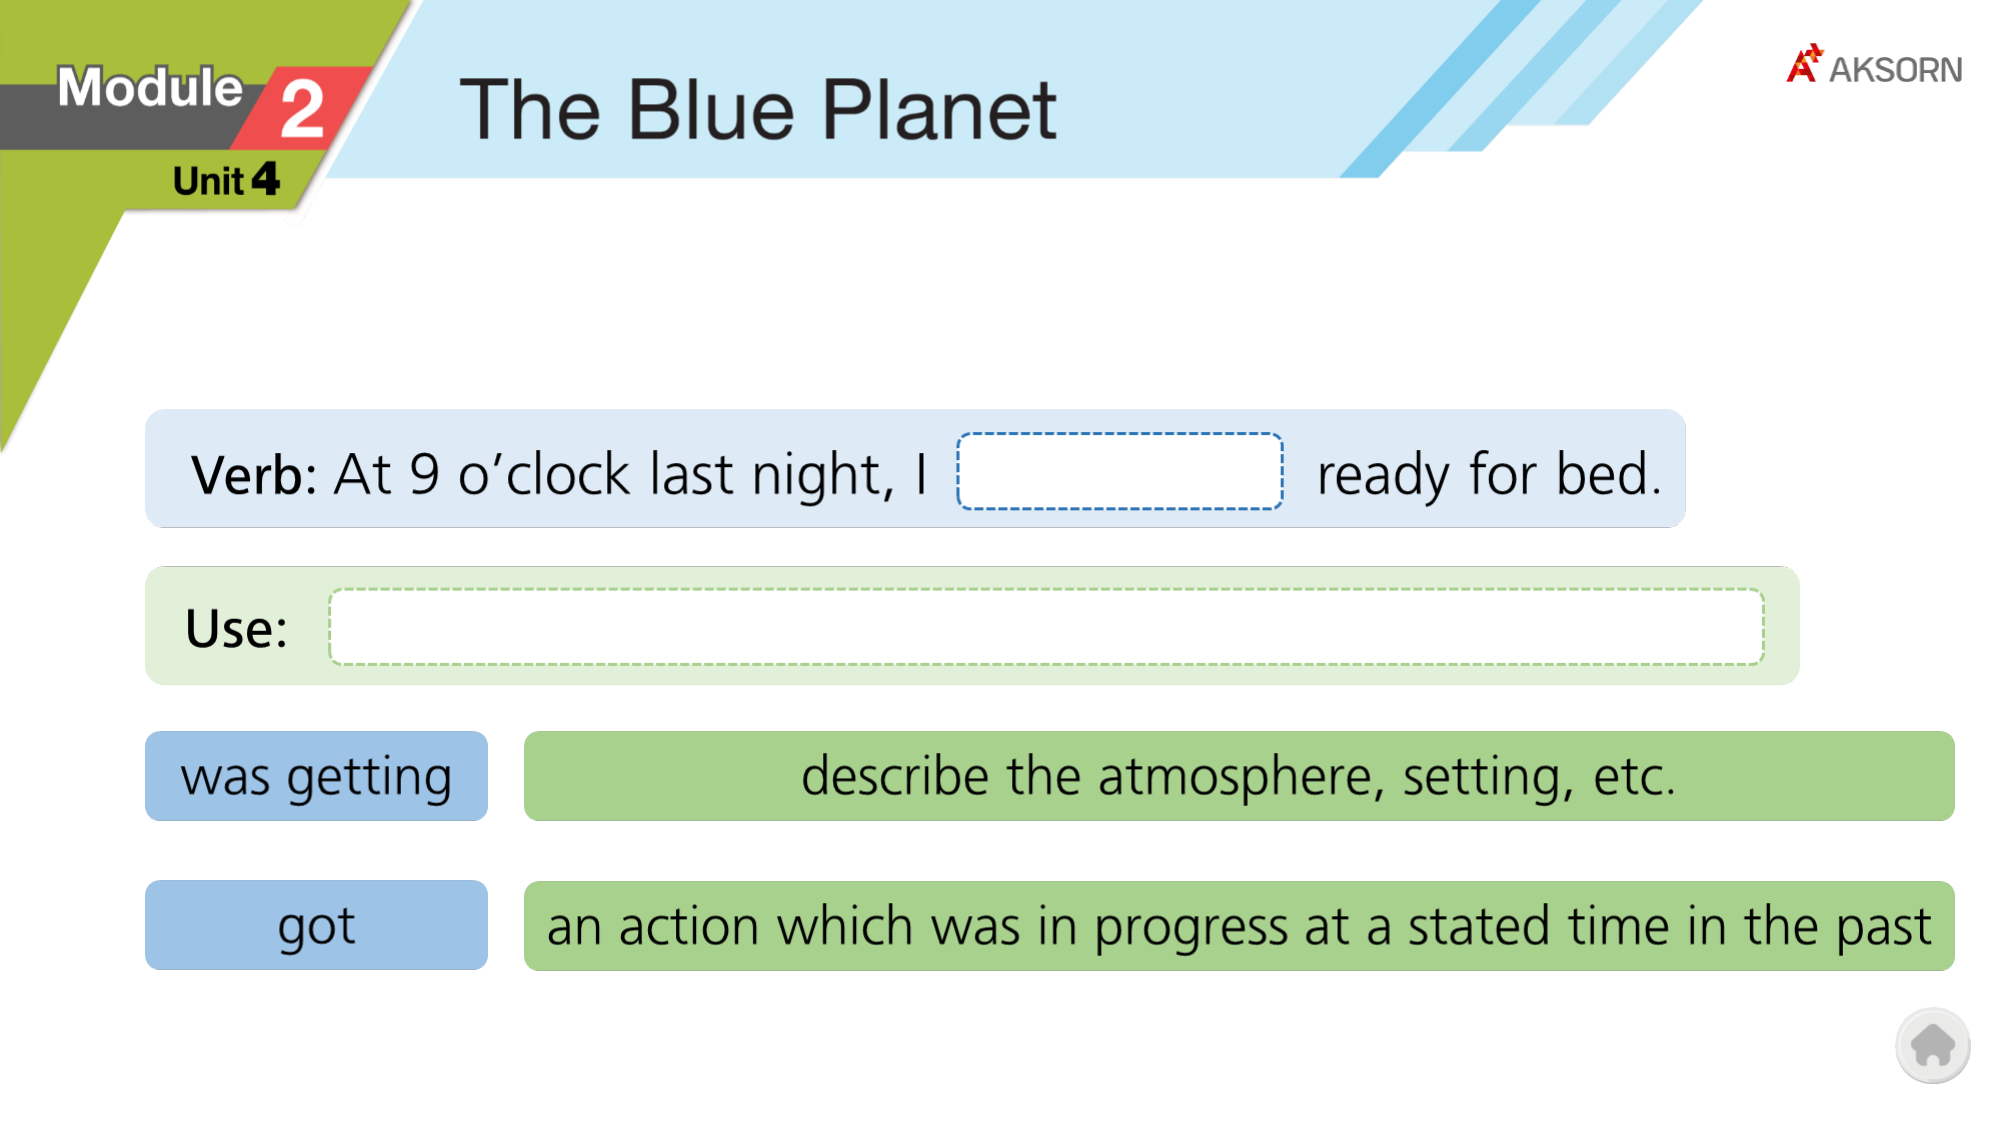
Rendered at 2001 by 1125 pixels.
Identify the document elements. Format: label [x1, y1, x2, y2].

picture [1895, 1007, 1971, 1084]
picture [145, 726, 488, 841]
picture [524, 726, 1955, 841]
picture [1779, 36, 1969, 89]
picture [513, 876, 1965, 991]
picture [145, 875, 488, 991]
picture [0, 0, 1800, 694]
